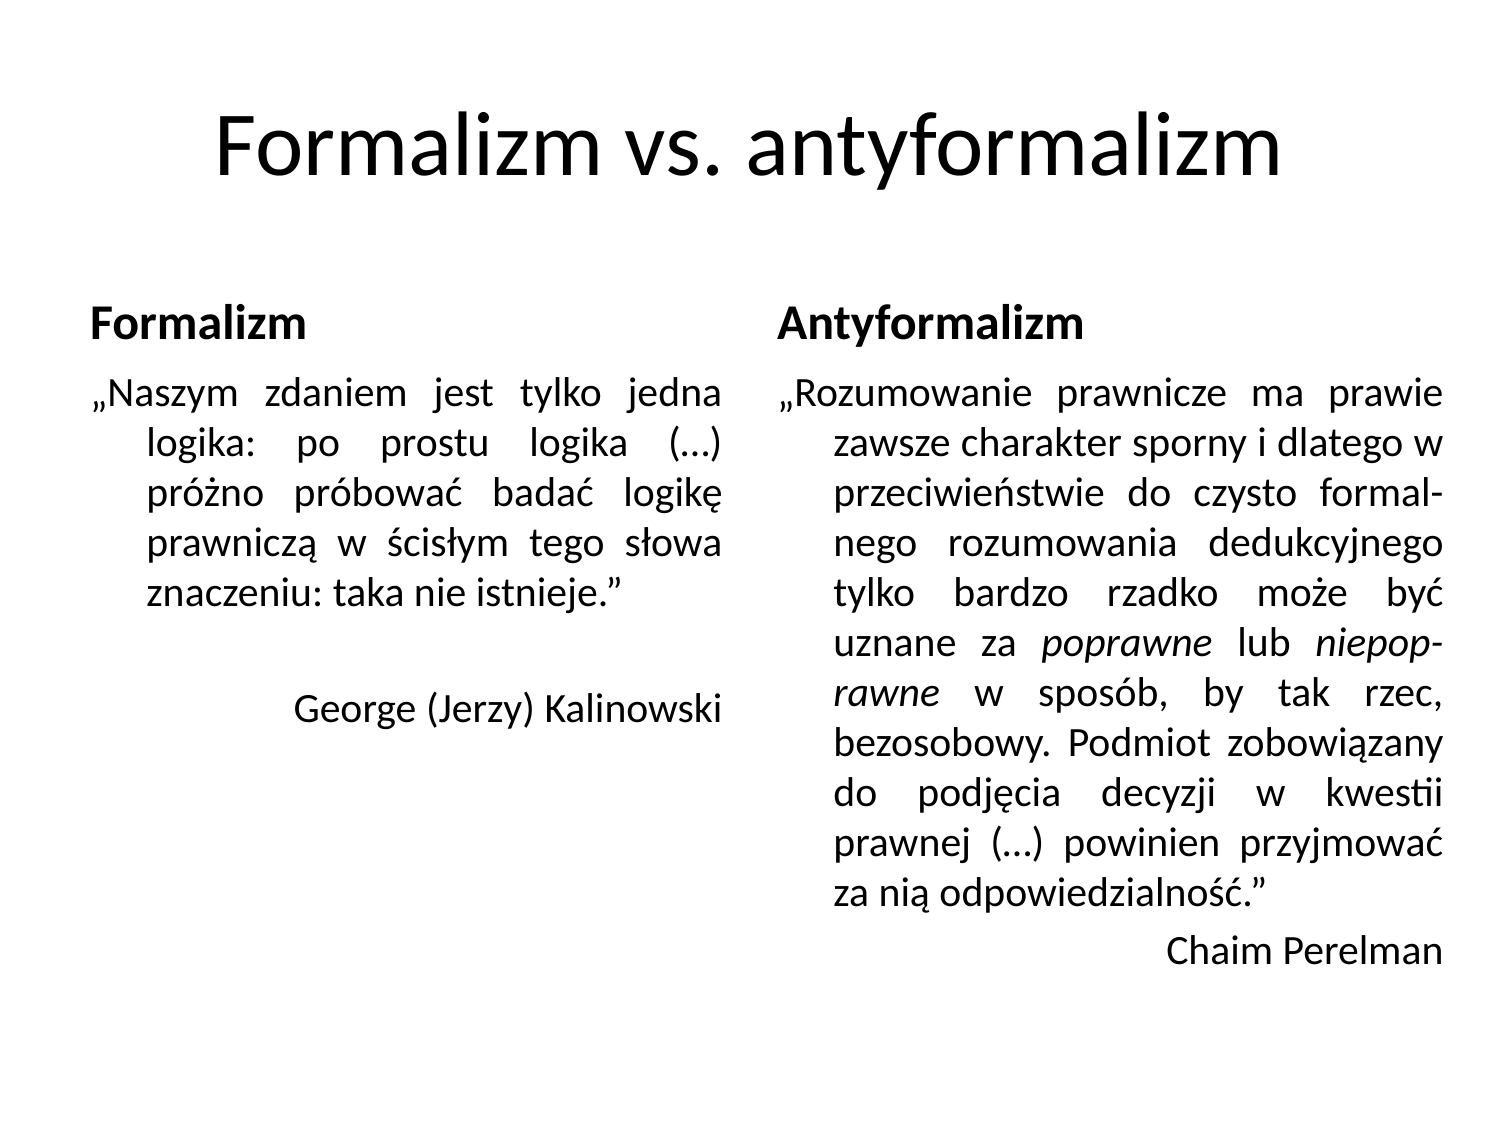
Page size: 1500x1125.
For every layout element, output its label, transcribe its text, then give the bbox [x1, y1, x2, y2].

list Formalizm [75, 251, 738, 356]
title Formalizm vs. antyformalizm [75, 45, 1425, 233]
list Antyformalizm [761, 251, 1425, 356]
list „Naszym zdaniem jest tylko jedna logika: po prostu logika (…) próżno próbować badać logikę prawniczą w ścisłym tego słowa znaczeniu: taka nie istnieje.” George (Jerzy) Kalinowski [75, 356, 738, 1005]
list „Rozumowanie prawnicze ma prawie zawsze charakter sporny i dlatego w przeciwieństwie do czysto formal-nego rozumowania dedukcyjnego tylko bardzo rzadko może być uznane za poprawne lub niepop-rawne w sposób, by tak rzec, bezosobowy. Podmiot zobowiązany do podjęcia decyzji w kwestii prawnej (…) powinien przyjmować za nią odpowiedzialność.” Chaim Perelman [761, 356, 1459, 1005]
